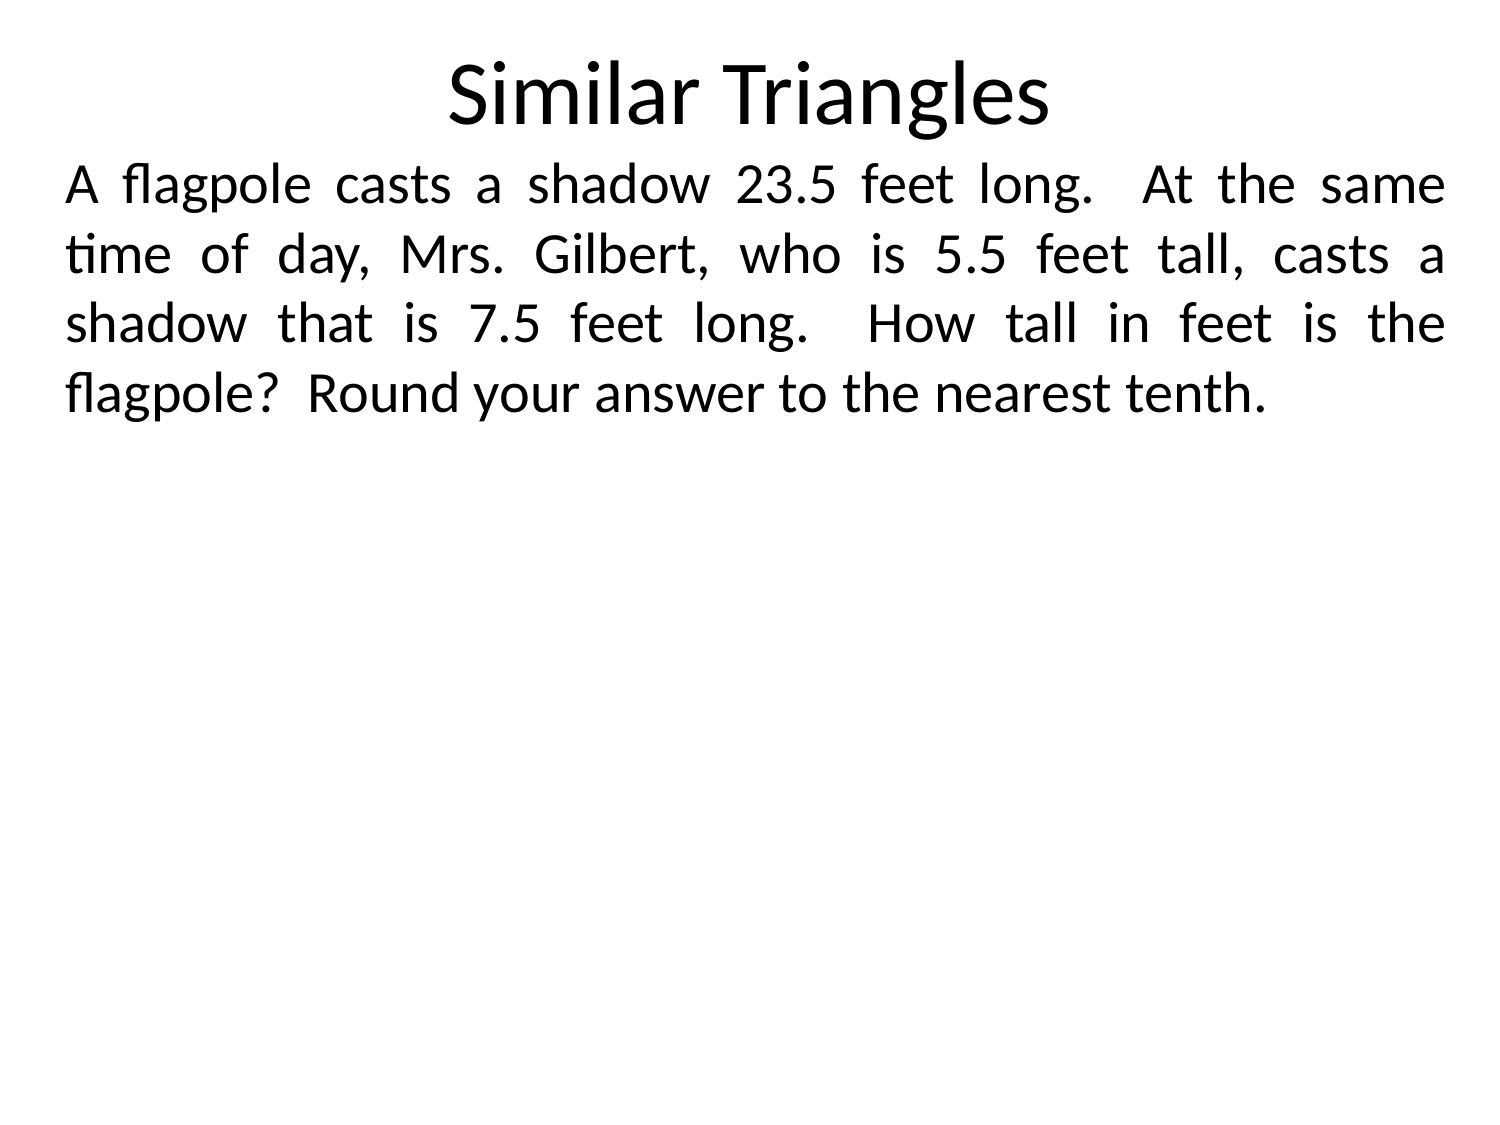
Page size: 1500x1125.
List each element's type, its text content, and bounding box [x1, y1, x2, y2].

text_box A flagpole casts a shadow 23.5 feet long. At the same time of day, Mrs. Gilbert, who is 5.5 feet tall, casts a shadow that is 7.5 feet long. How tall in feet is the flagpole? Round your answer to the nearest tenth. [49, 137, 1463, 475]
title Similar Triangles [75, 12, 1425, 137]
